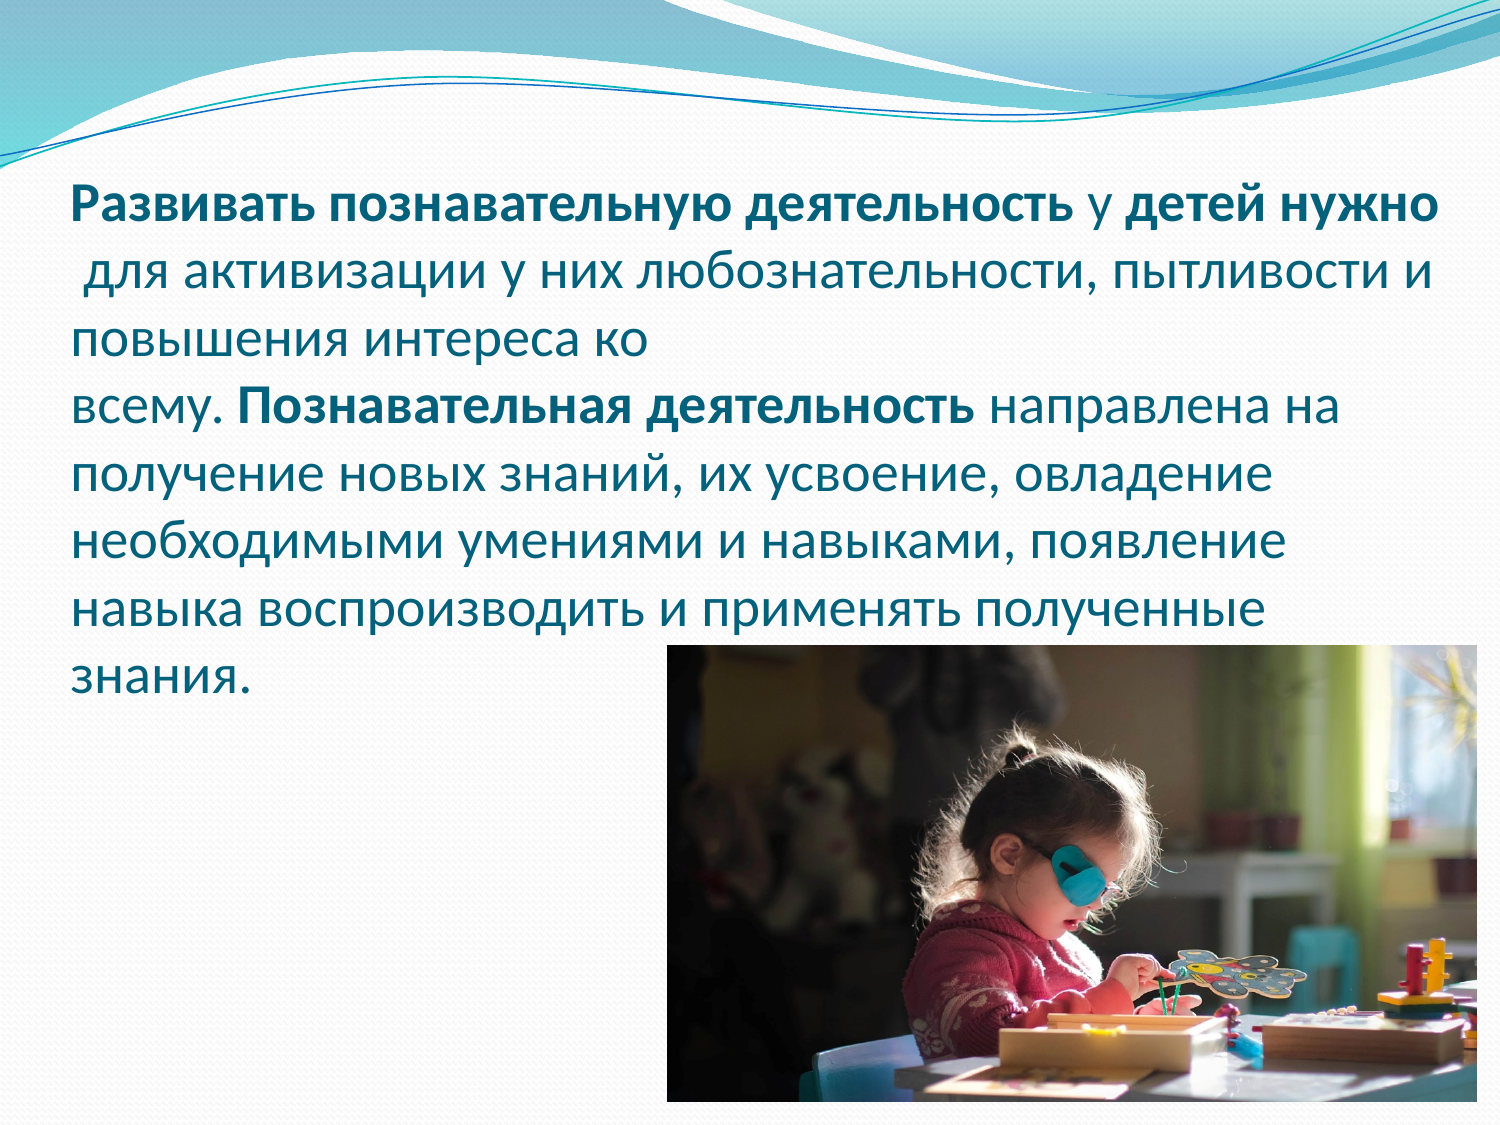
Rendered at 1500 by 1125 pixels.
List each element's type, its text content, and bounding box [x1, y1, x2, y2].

title Развивать познавательную деятельность у детей нужно для активизации у них любознательности, пытливости и повышения интереса ко всему. Познавательная деятельность направлена на получение новых знаний, их усвоение, овладение необходимыми умениями и навыками, появление навыка воспроизводить и применять полученные знания. [70, 234, 1445, 705]
picture [667, 645, 1477, 1102]
